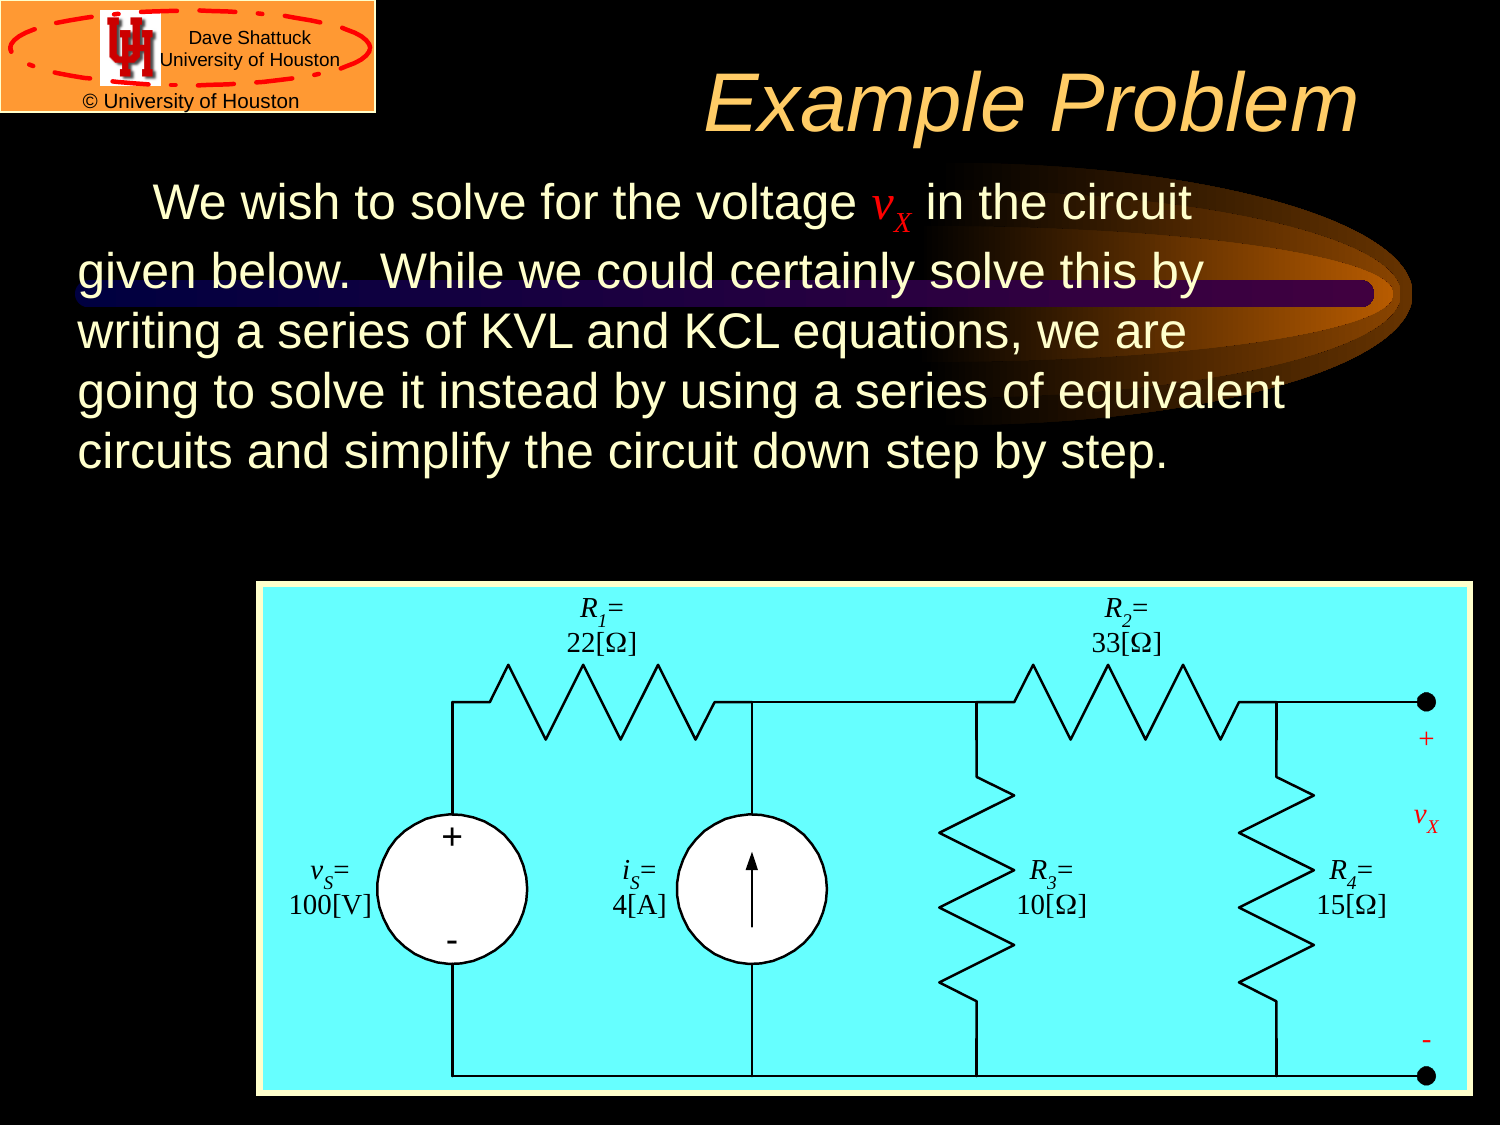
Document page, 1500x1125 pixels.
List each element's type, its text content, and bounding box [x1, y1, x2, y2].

list We wish to solve for the voltage vX in the circuit given below. While we could certainly solve this by writing a series of KVL and KCL equations, we are going to solve it instead by using a series of equivalent circuits and simplify the circuit down step by step. [62, 162, 1338, 488]
title Example Problem [99, 5, 1375, 156]
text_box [262, 587, 1468, 1090]
